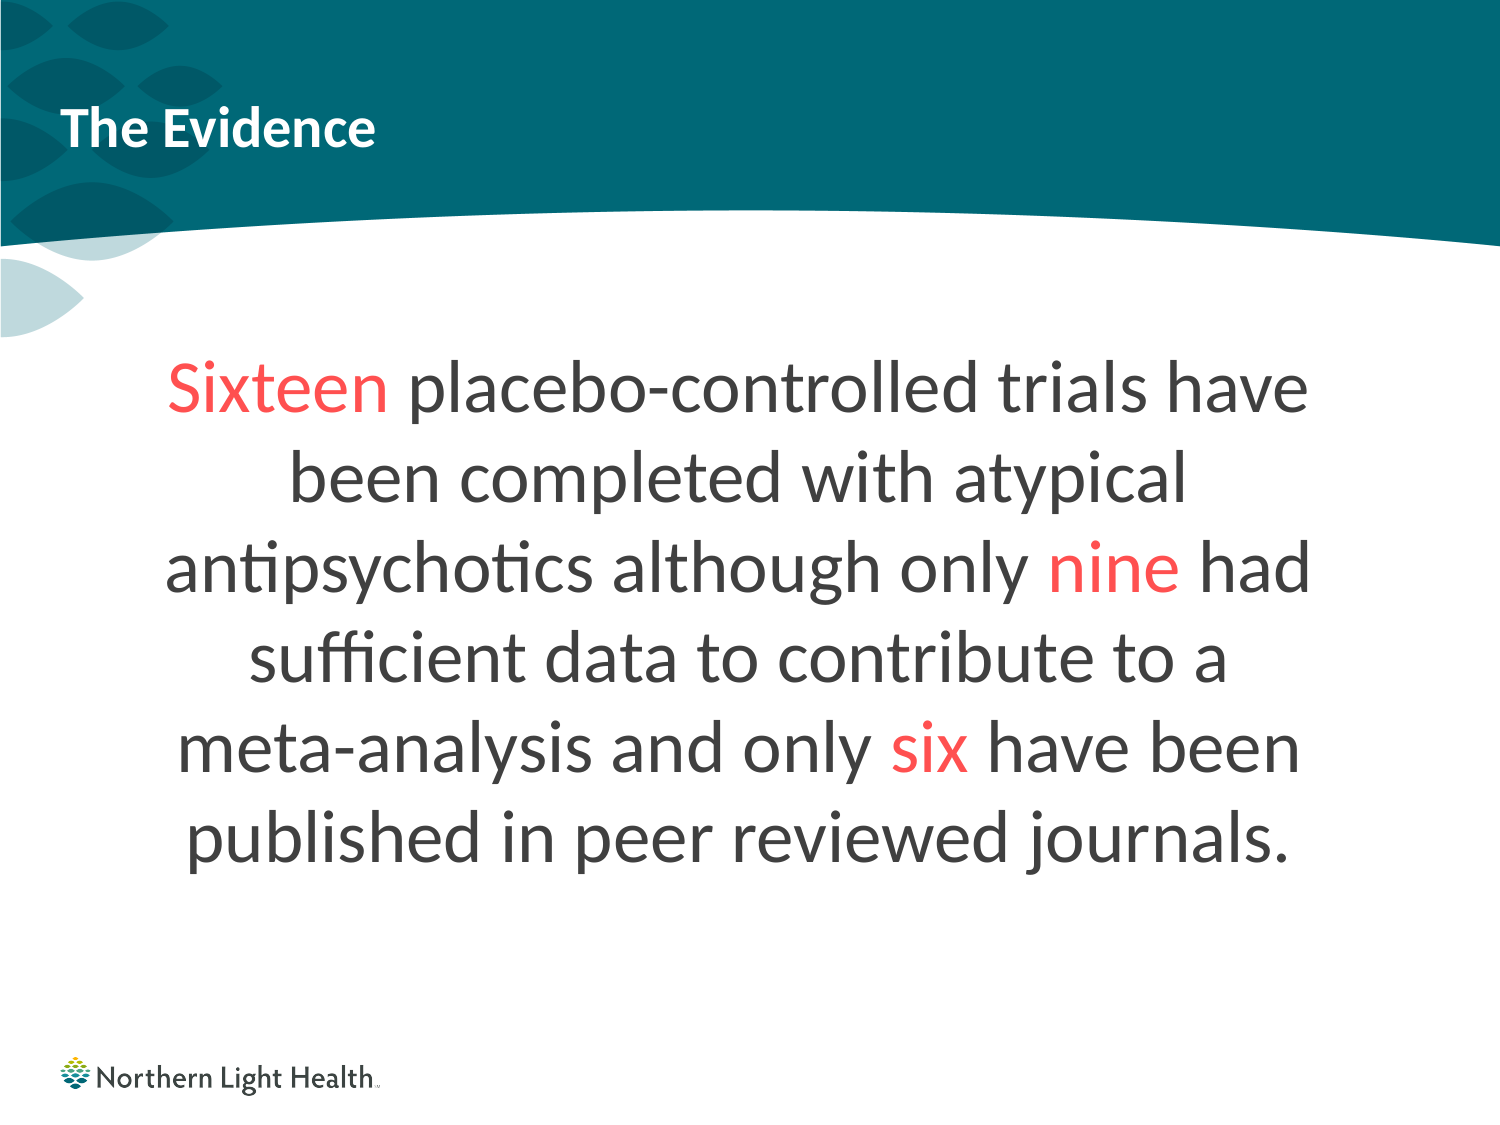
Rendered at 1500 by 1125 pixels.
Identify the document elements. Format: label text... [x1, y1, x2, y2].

title The Evidence [60, 0, 1441, 210]
list Sixteen placebo-controlled trials have been completed with atypical antipsychotics although only nine had sufficient data to contribute to a meta-analysis and only six have been published in peer reviewed journals. [162, 337, 1316, 975]
picture [0, 0, 1500, 1125]
